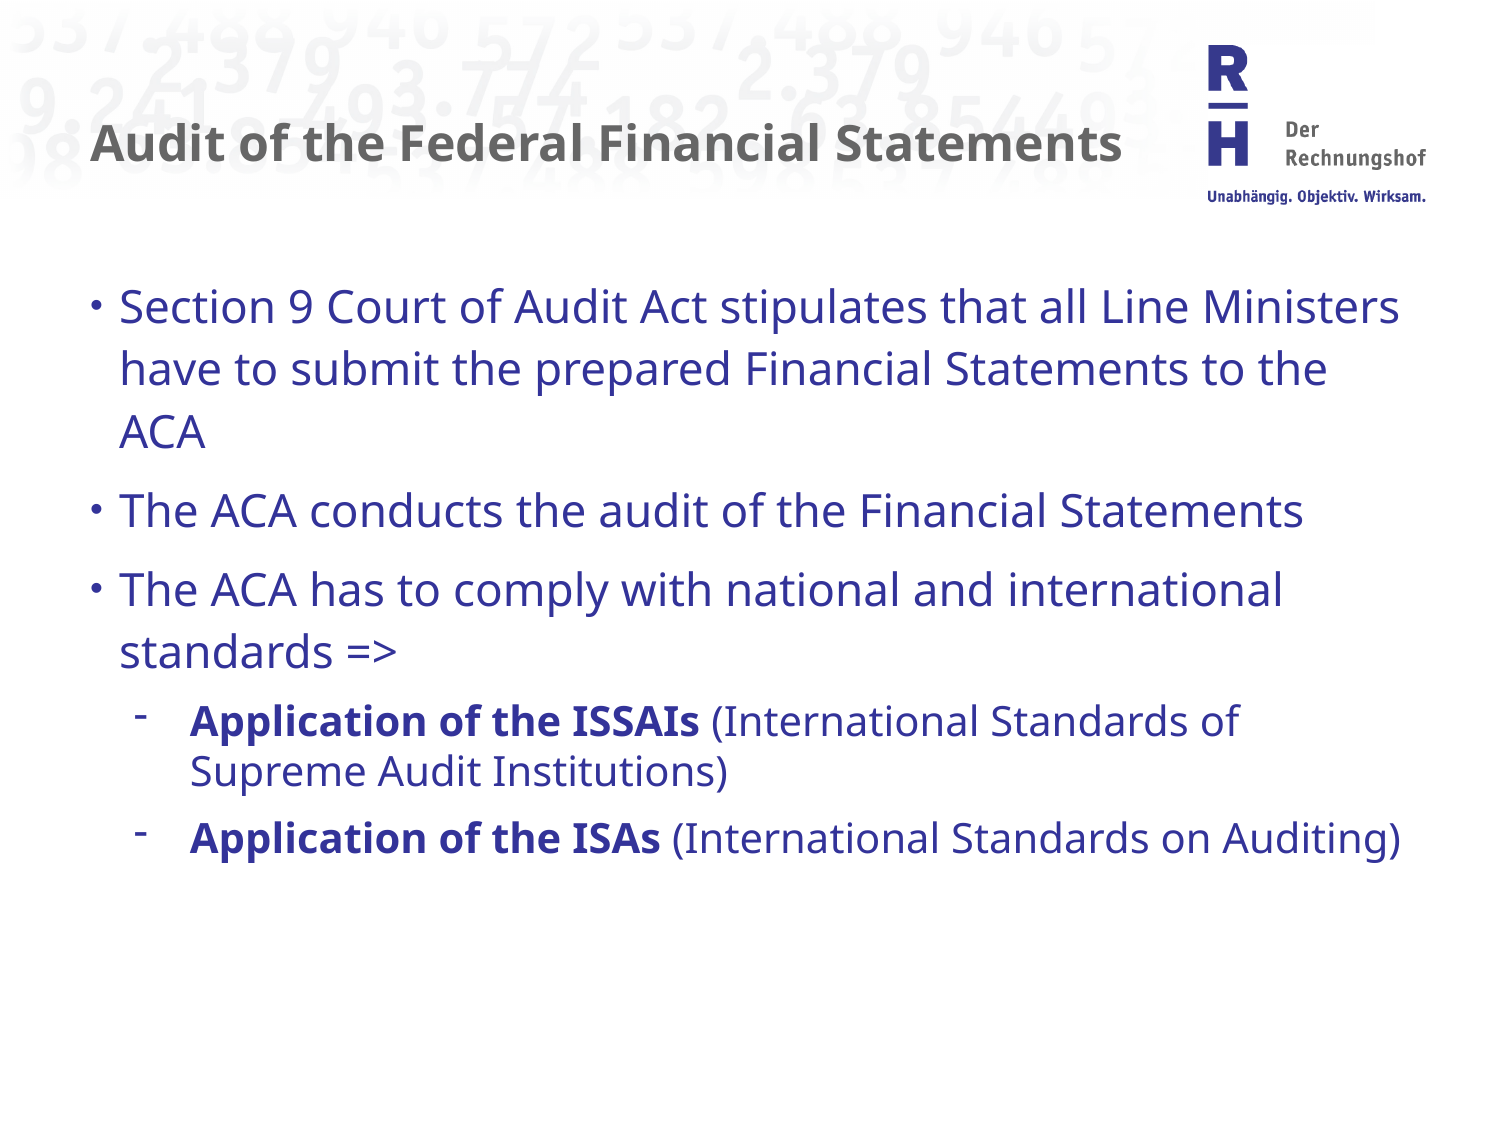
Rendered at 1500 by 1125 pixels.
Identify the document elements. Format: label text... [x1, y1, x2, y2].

title Audit of the Federal Financial Statements [74, 47, 1172, 236]
list Section 9 Court of Audit Act stipulates that all Line Ministers have to submit the prepared Financial Statements to the ACA The ACA conducts the audit of the Financial Statements The ACA has to comply with national and international standards => Application of the ISSAIs (International Standards of Supreme Audit Institutions) Application of the ISAs (International Standards on Auditing) [74, 262, 1426, 1073]
picture [1208, 45, 1426, 205]
